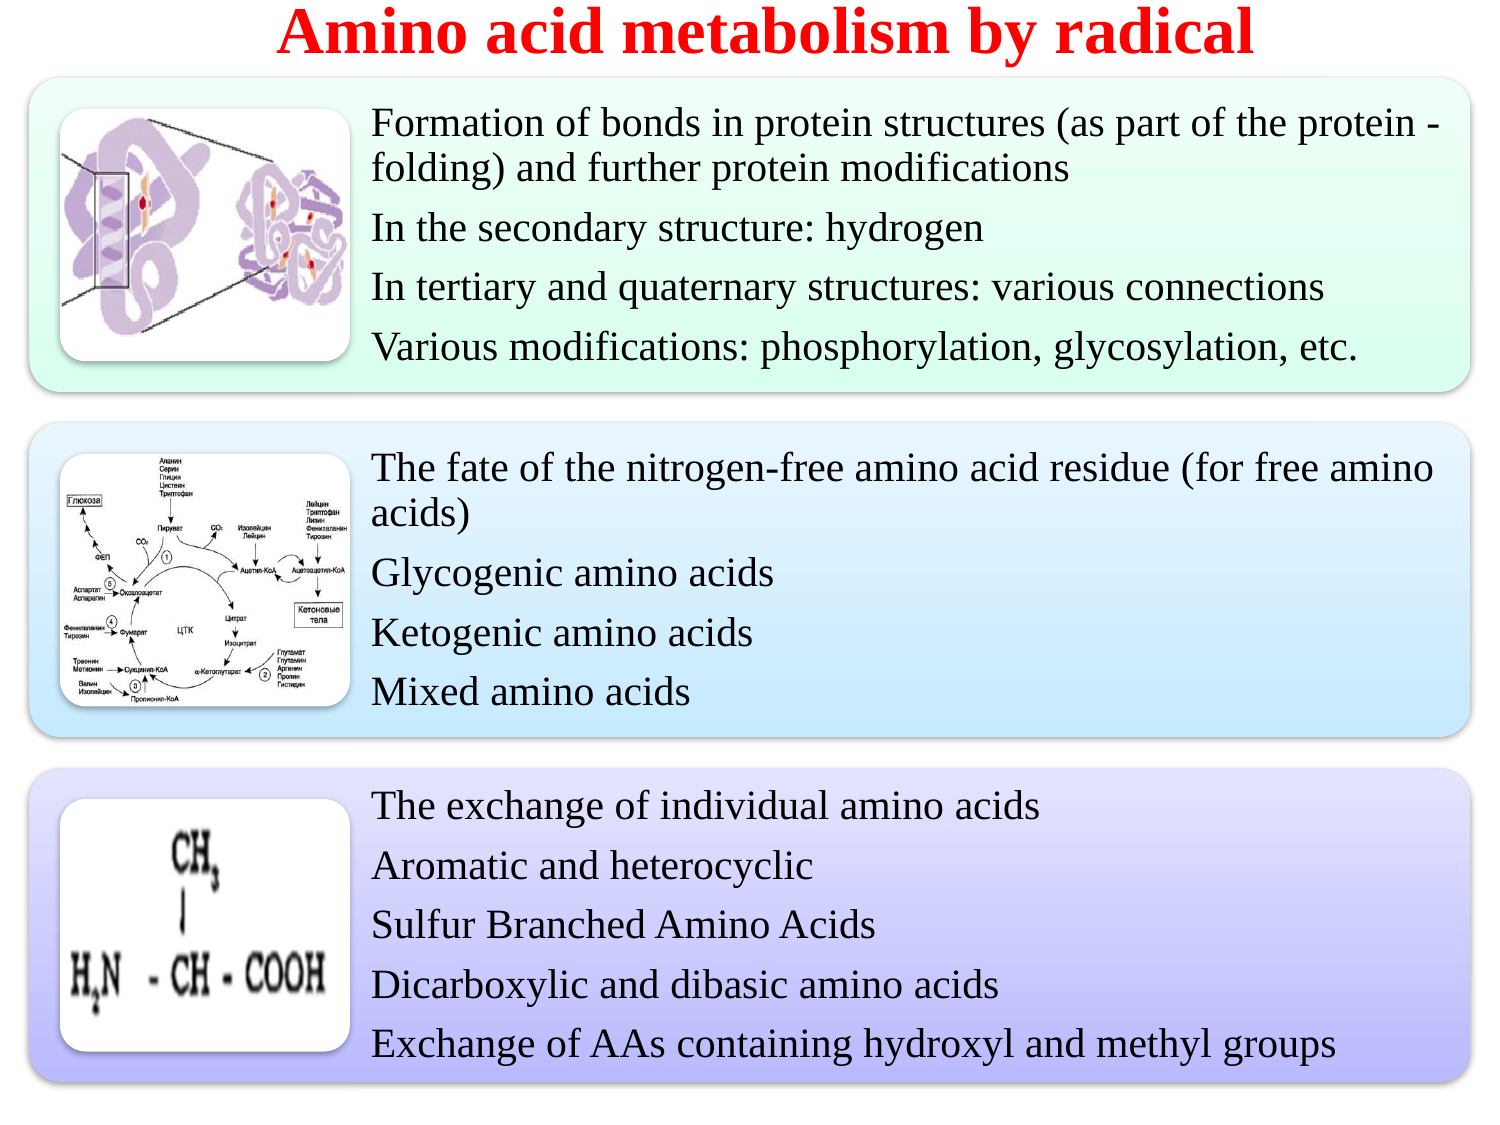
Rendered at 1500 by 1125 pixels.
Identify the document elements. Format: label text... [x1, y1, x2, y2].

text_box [29, 77, 1471, 1083]
title Amino acid metabolism by radical [128, 0, 1404, 55]
